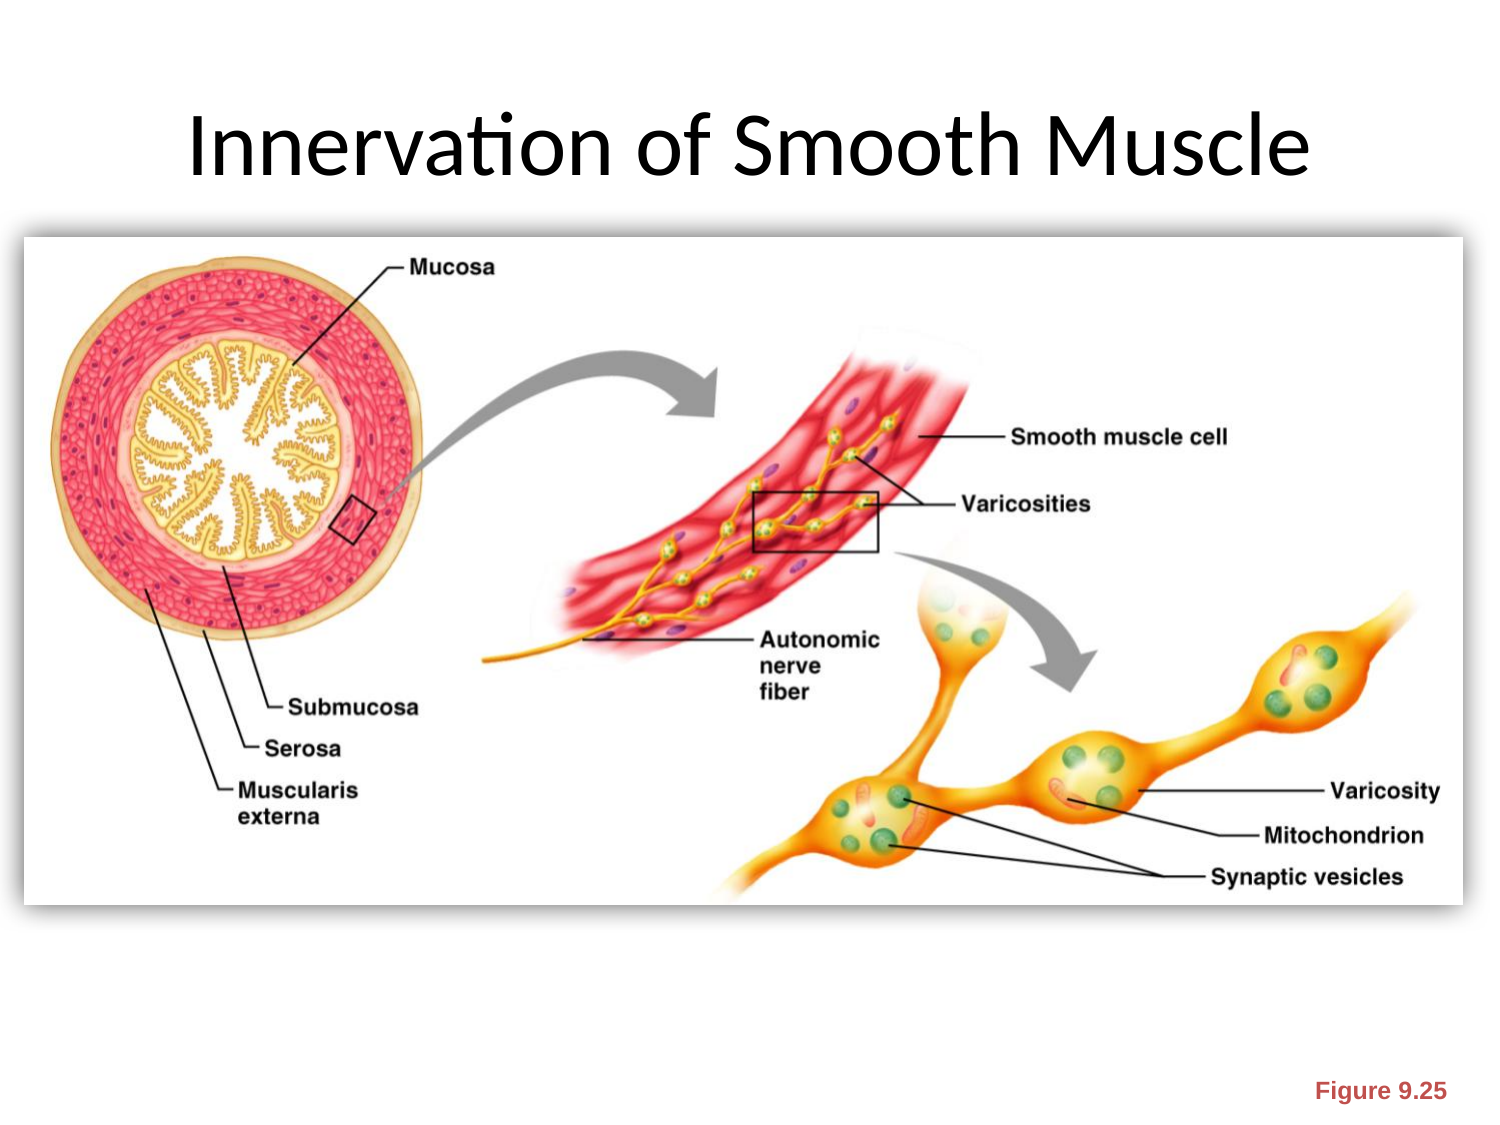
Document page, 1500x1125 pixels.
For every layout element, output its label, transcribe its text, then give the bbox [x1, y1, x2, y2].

picture [24, 237, 1463, 906]
title Innervation of Smooth Muscle [74, 44, 1426, 214]
text_box Figure 9.25 [1200, 1067, 1463, 1113]
